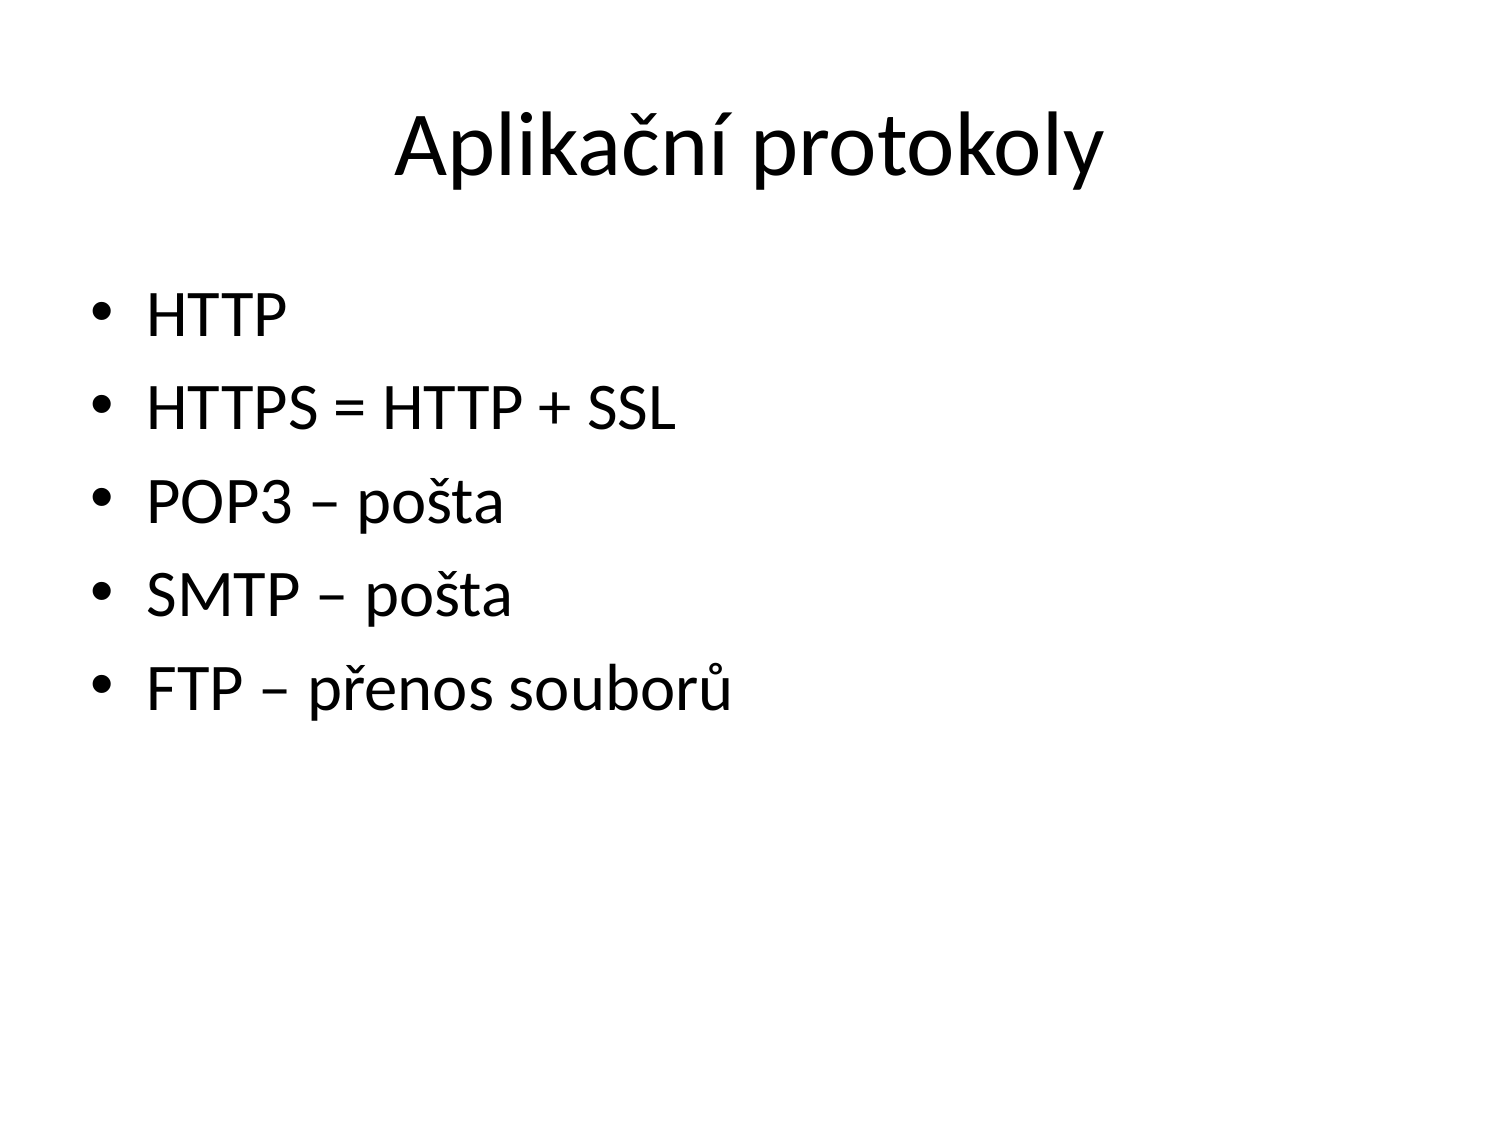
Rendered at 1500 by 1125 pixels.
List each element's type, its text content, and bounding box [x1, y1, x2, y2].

title Aplikační protokoly [75, 45, 1425, 233]
list HTTP HTTPS = HTTP + SSL POP3 – pošta SMTP – pošta FTP – přenos souborů [75, 262, 1425, 1005]
